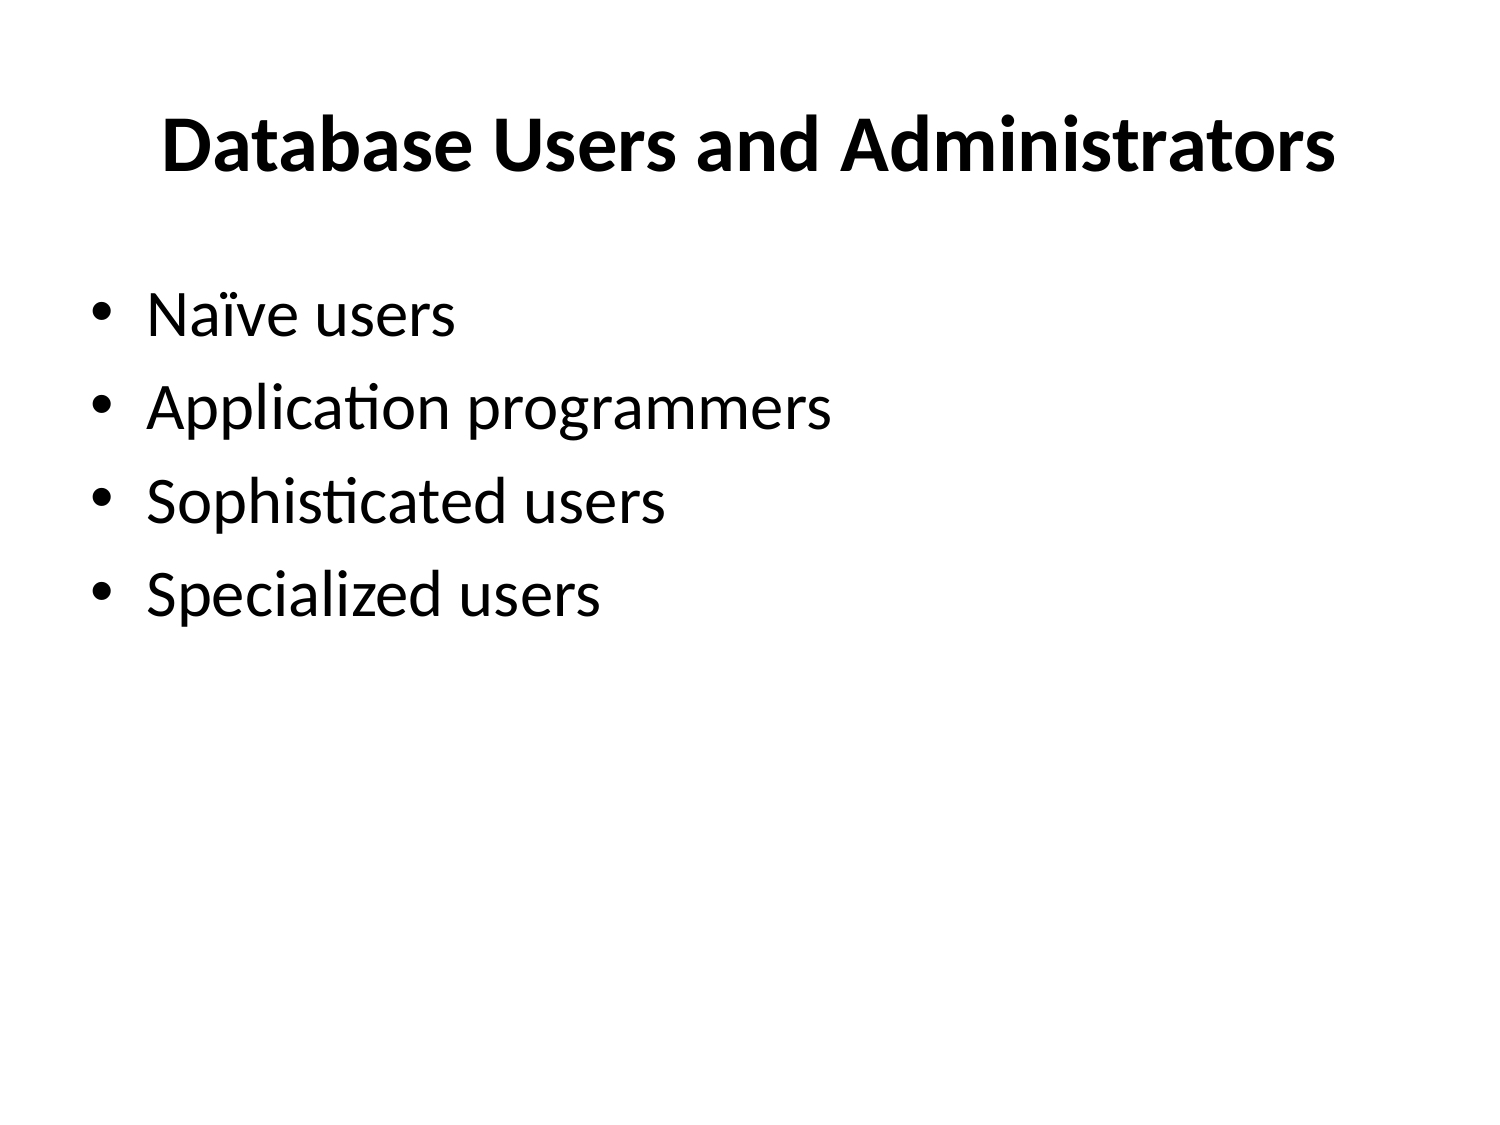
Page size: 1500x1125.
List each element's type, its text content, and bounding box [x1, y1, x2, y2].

title Database Users and Administrators [75, 45, 1425, 233]
list Naïve users Application programmers Sophisticated users Specialized users [75, 262, 1425, 1005]
